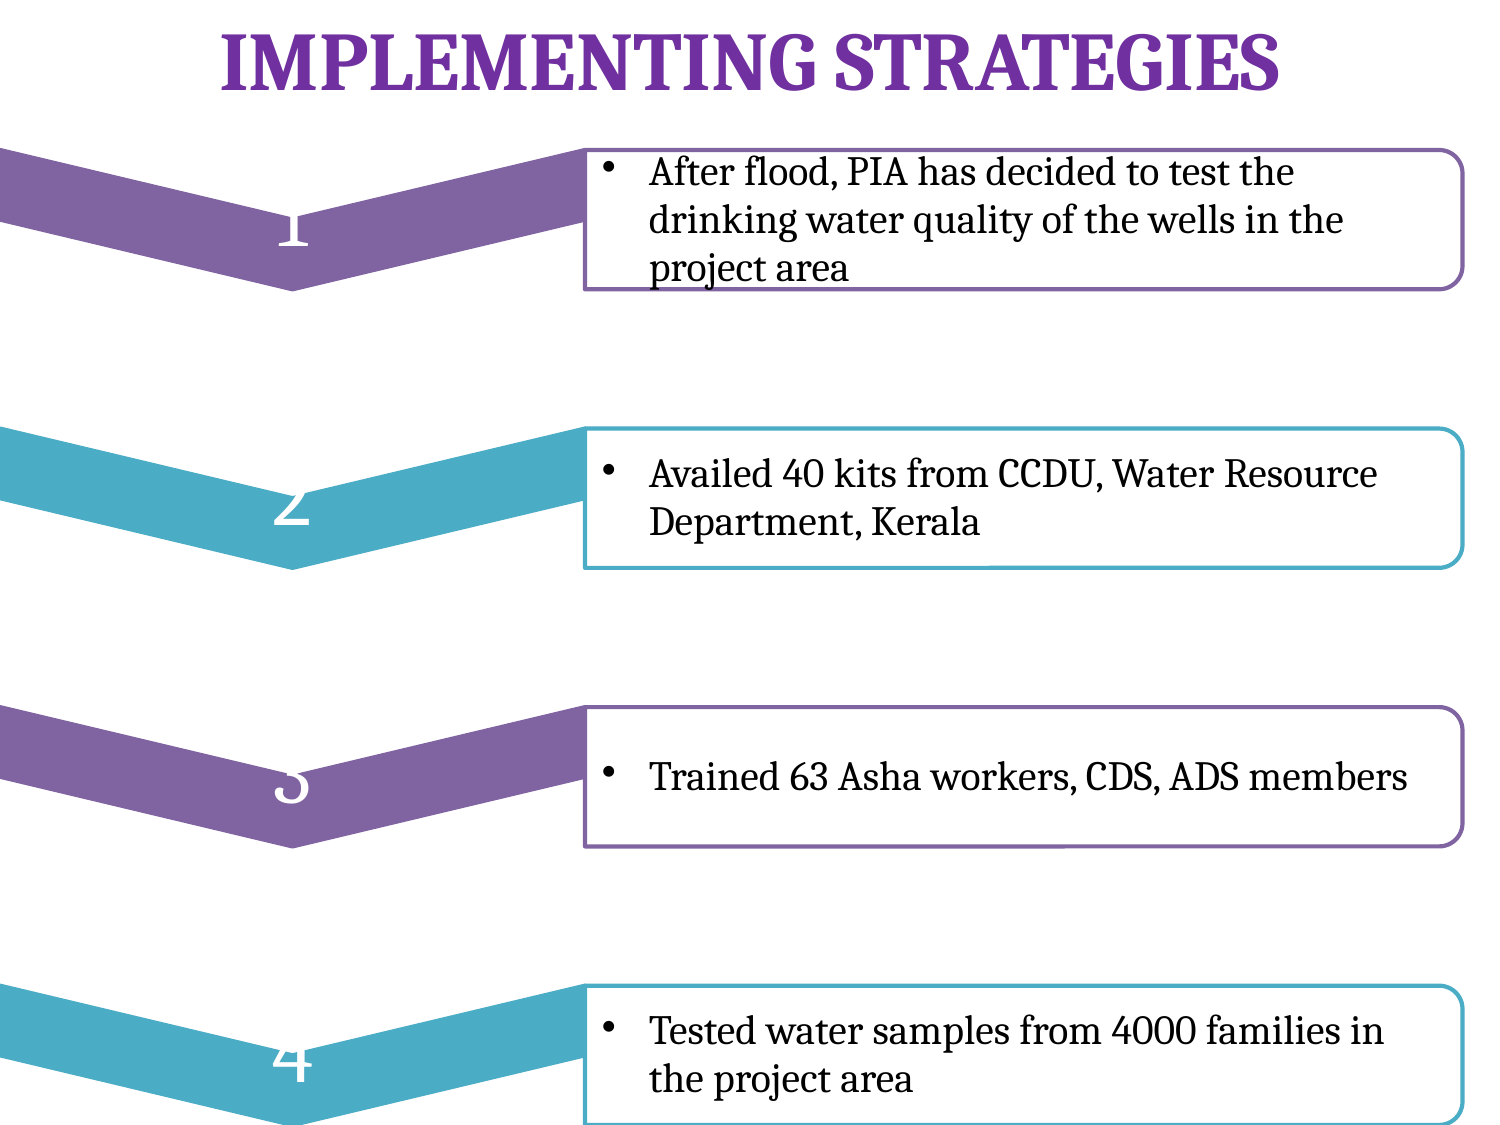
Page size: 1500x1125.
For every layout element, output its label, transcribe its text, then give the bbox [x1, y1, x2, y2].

text_box Implementing Strategies [0, 0, 1500, 115]
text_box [0, 149, 1463, 1125]
